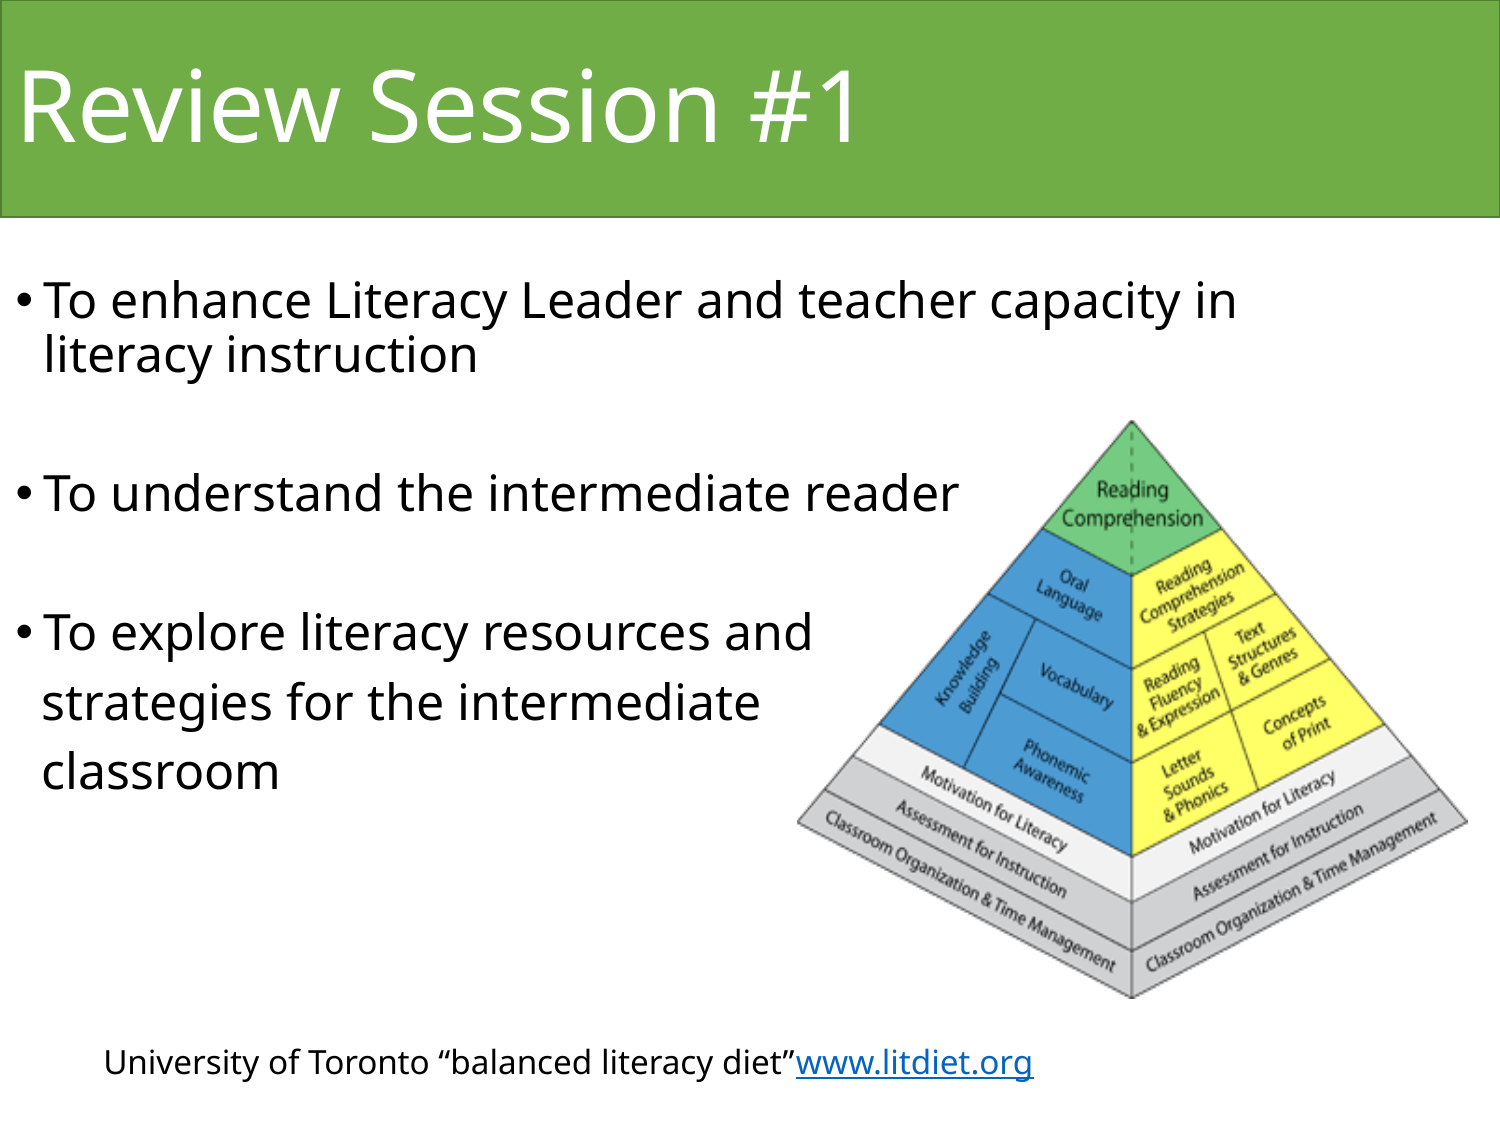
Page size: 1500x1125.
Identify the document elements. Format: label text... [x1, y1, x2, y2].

list To enhance Literacy Leader and teacher capacity in literacy instruction To understand the intermediate reader To explore literacy resources and strategies for the intermediate classroom [0, 267, 1312, 1014]
title Review Session #1 [0, 0, 1500, 218]
text_box University of Toronto “balanced literacy diet”www.litdiet.org [88, 1033, 1500, 1094]
picture [797, 420, 1468, 999]
